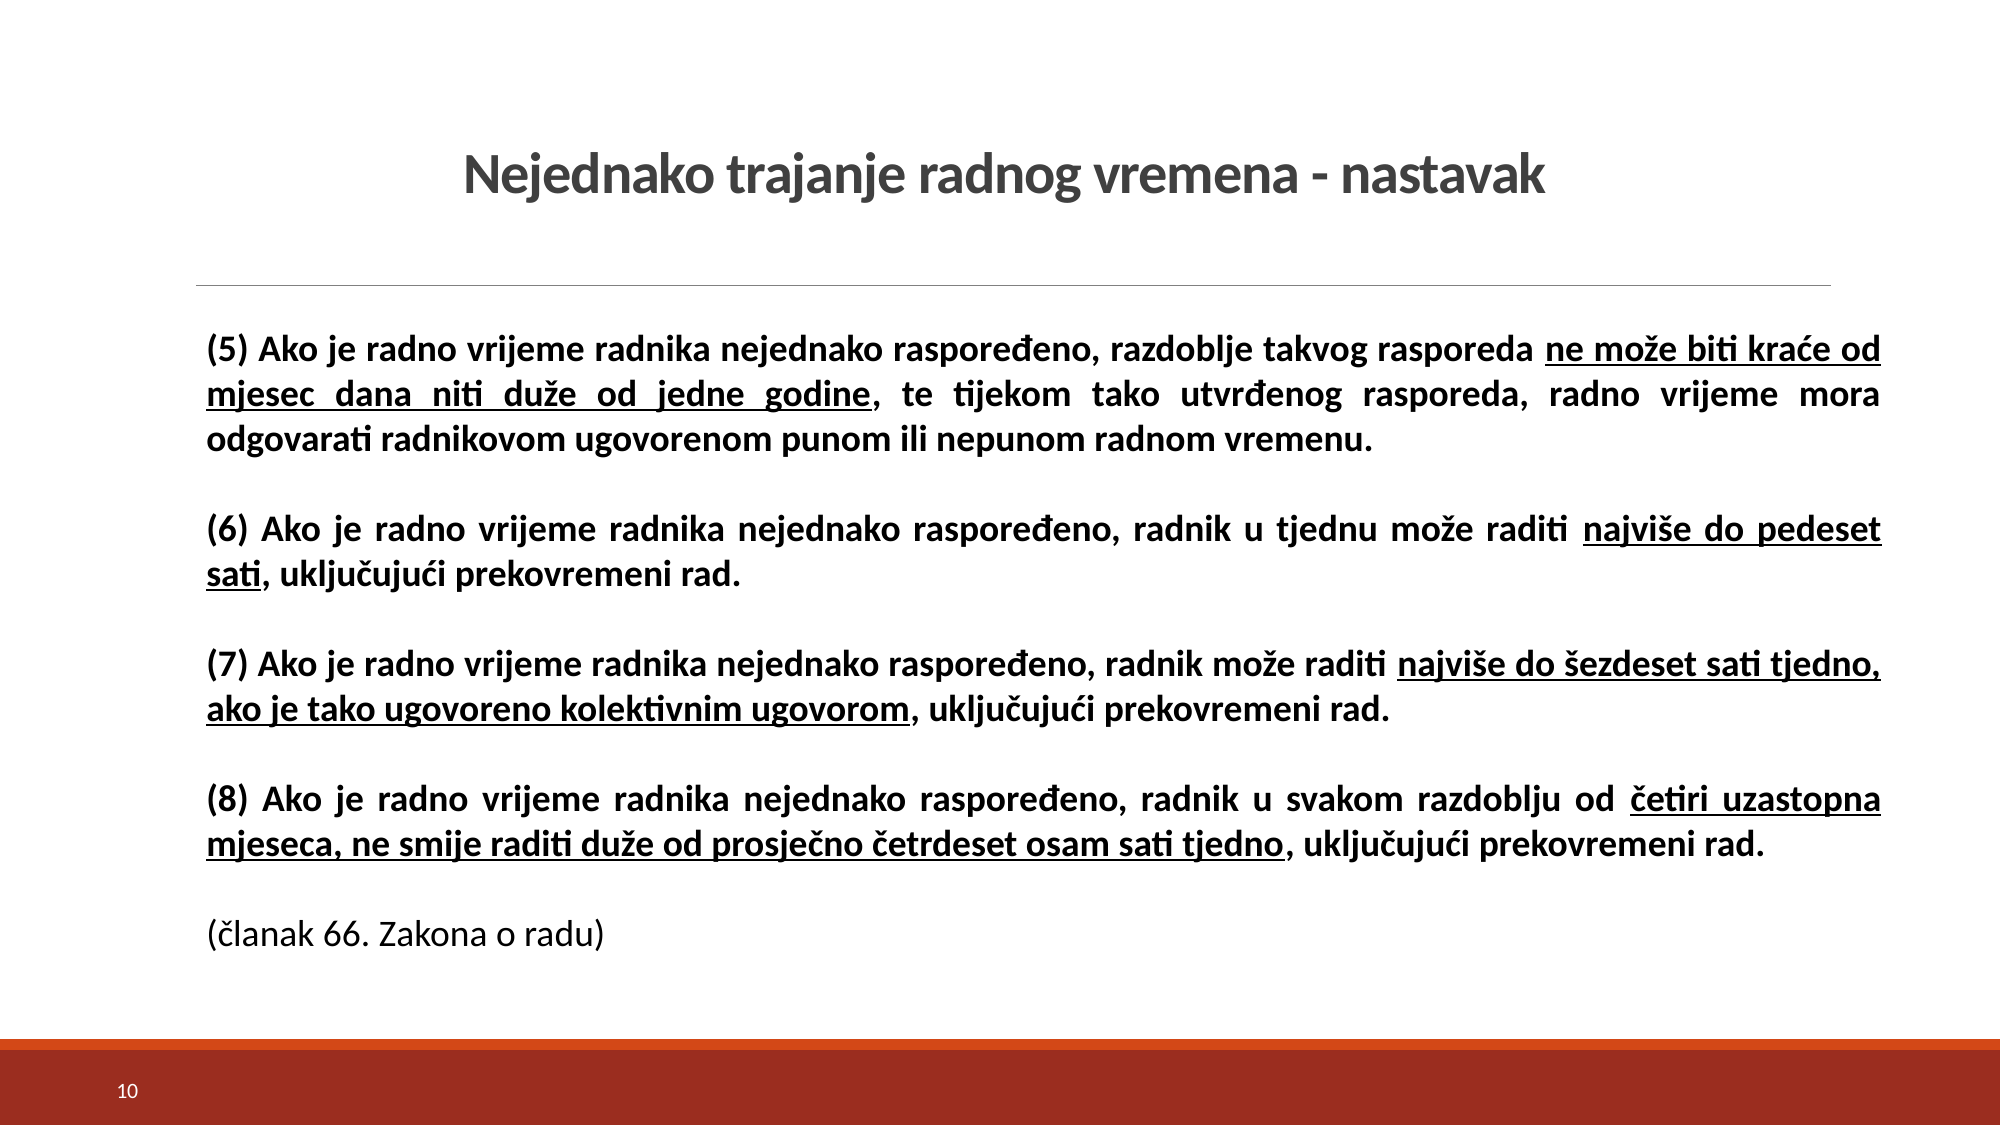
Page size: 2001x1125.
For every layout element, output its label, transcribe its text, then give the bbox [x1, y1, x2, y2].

text_box (5) Ako je radno vrijeme radnika nejednako raspoređeno, razdoblje takvog rasporeda ne može biti kraće od mjesec dana niti duže od jedne godine, te tijekom tako utvrđenog rasporeda, radno vrijeme mora odgovarati radnikovom ugovorenom punom ili nepunom radnom vremenu. (6) Ako je radno vrijeme radnika nejednako raspoređeno, radnik u tjednu može raditi najviše do pedeset sati, uključujući prekovremeni rad. (7) Ako je radno vrijeme radnika nejednako raspoređeno, radnik može raditi najviše do šezdeset sati tjedno, ako je tako ugovoreno kolektivnim ugovorom, uključujući prekovremeni rad. (8) Ako je radno vrijeme radnika nejednako raspoređeno, radnik u svakom razdoblju od četiri uzastopna mjeseca, ne smije raditi duže od prosječno četrdeset osam sati tjedno, uključujući prekovremeni rad. (članak 66. Zakona o radu) [191, 316, 1897, 1112]
slide_number 10 [46, 1059, 154, 1120]
title Nejednako trajanje radnog vremena - nastavak [180, 69, 1830, 347]
